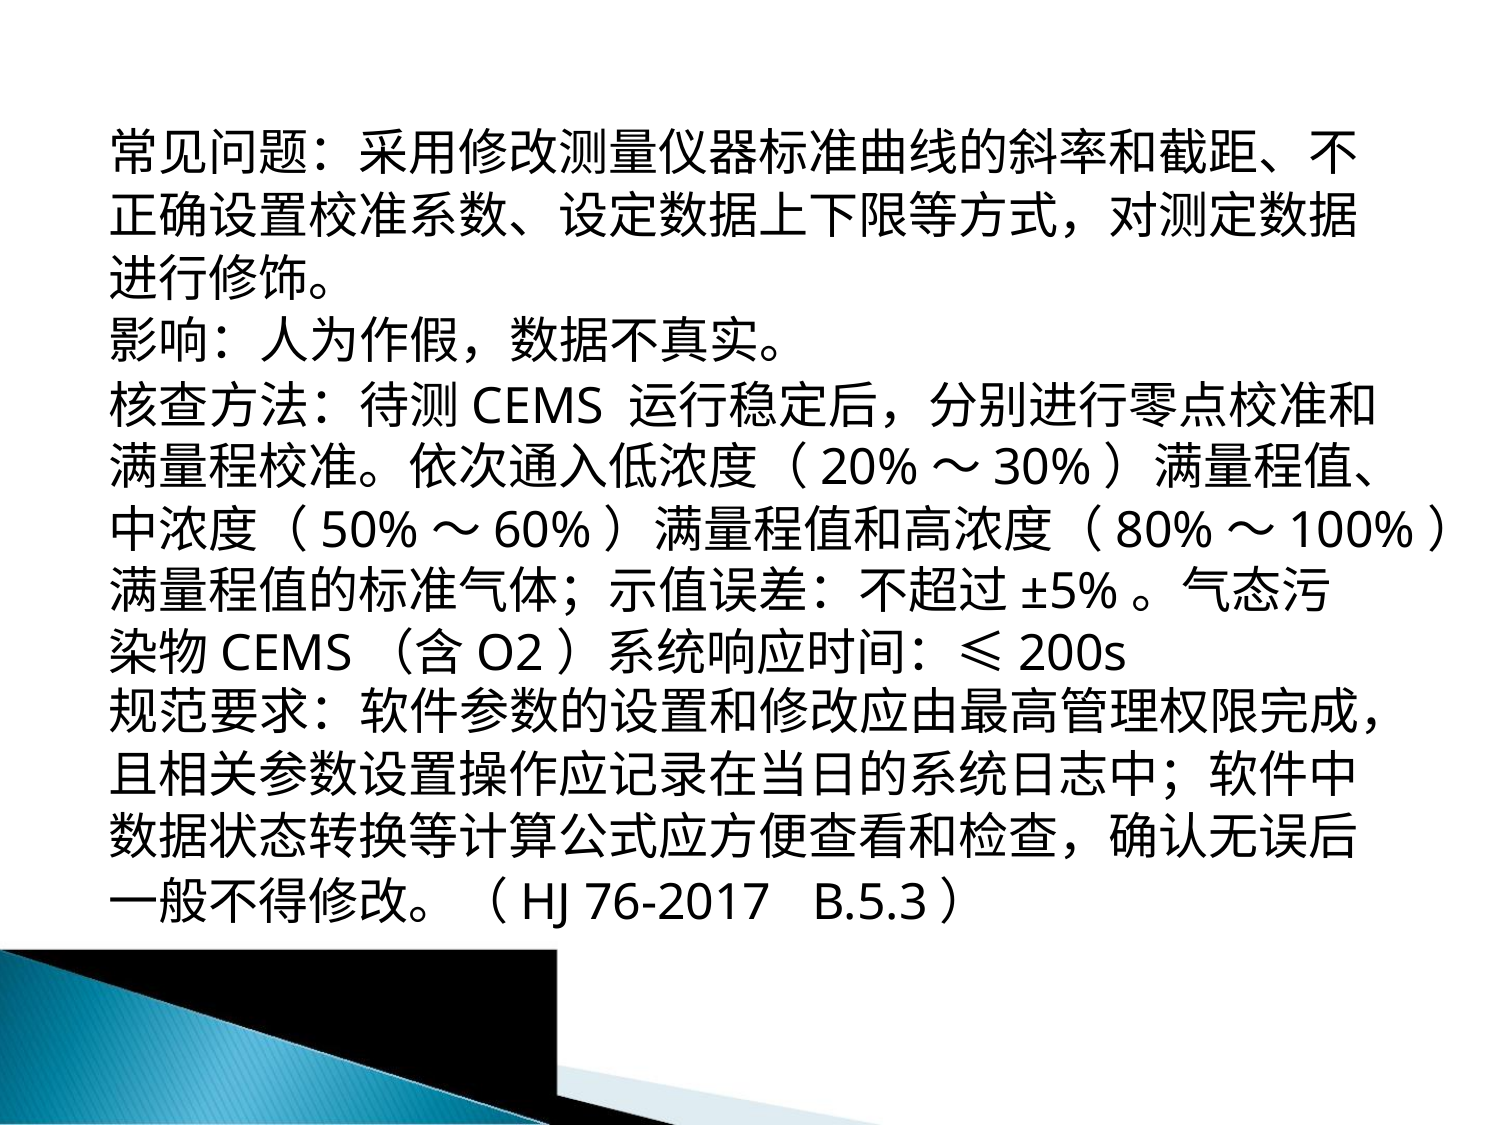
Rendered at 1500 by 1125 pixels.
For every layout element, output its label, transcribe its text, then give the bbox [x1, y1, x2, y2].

text_box [0, 0, 1500, 1125]
text_box 核查方法：待测CEMS 运行稳定后，分别进行零点校准和 满量程校准。依次通入低浓度（20%～30%）满量程值、 中浓度（50%～60%）满量程值和高浓度（80%～100%） 满量程值的标准气体；示值误差：不超过±5%。气态污 染物CEMS（含O2）系统响应时间：≤200s 规范要求：软件参数的设置和修改应由最高管理权限完成， 且相关参数设置操作应记录在当日的系统日志中；软件中 数据状态转换等计算公式应方便查看和检查，确认无误后 一般不得修改。（HJ 76-2017 B.5.3） [108, 381, 1500, 930]
text_box 影响：人为作假，数据不真实。 [108, 318, 915, 369]
text_box 常见问题：采用修改测量仪器标准曲线的斜率和截距、不 正确设置校准系数、设定数据上下限等方式，对测定数据 进行修饰。 [108, 130, 1500, 307]
